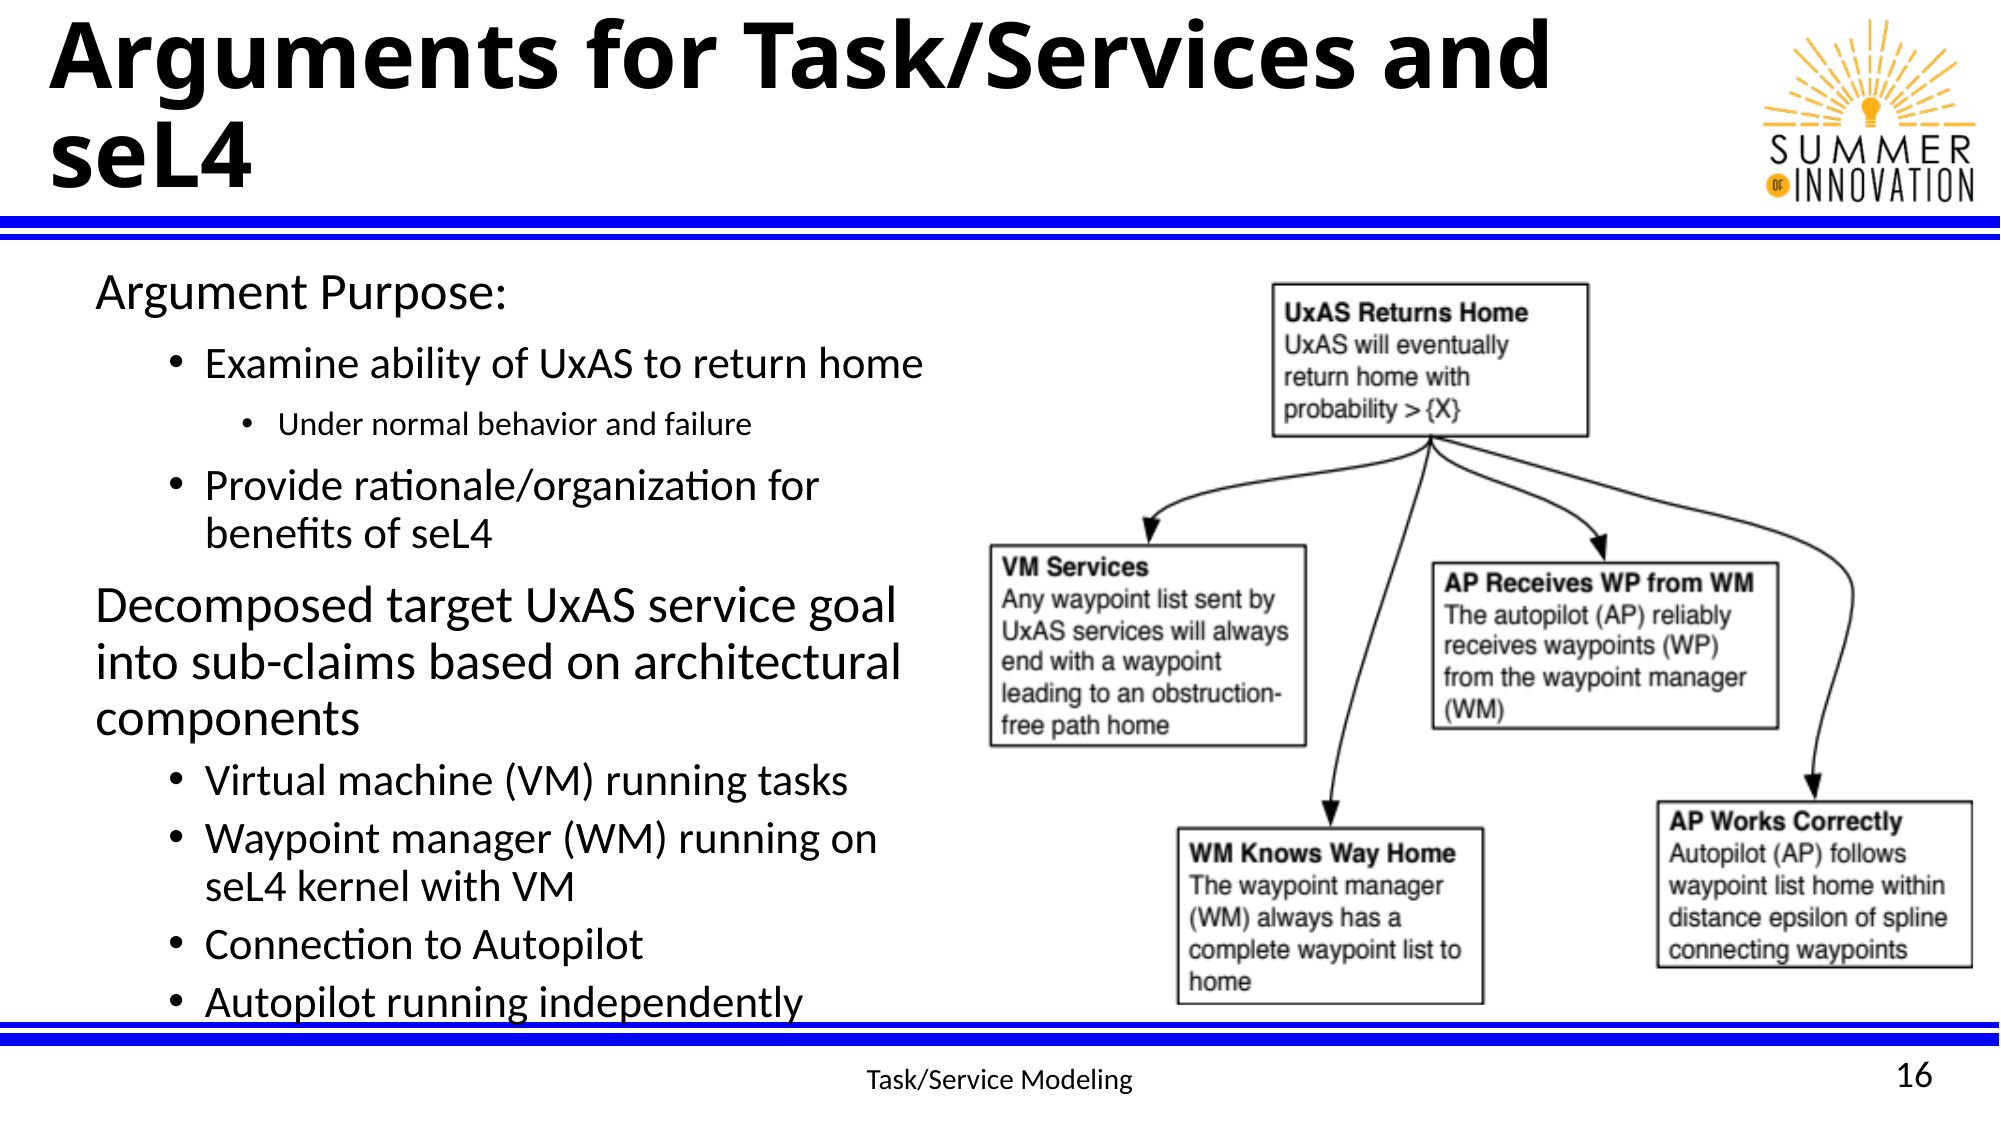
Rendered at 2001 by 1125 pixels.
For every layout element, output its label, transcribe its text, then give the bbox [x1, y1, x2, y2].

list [985, 278, 1974, 1005]
footer Task/Service Modeling [662, 1052, 1338, 1103]
picture [1753, 5, 1993, 230]
text_box Argument Purpose: Examine ability of UxAS to return home Under normal behavior and failure Provide rationale/organization for benefits of seL4 Decomposed target UxAS service goal into sub-claims based on architectural components Virtual machine (VM) running tasks Waypoint manager (WM) running on seL4 kernel with VM Connection to Autopilot Autopilot running independently [80, 256, 986, 1041]
slide_number 16 [1412, 1042, 1948, 1103]
title Arguments for Task/Services and seL4 [34, 11, 1750, 205]
